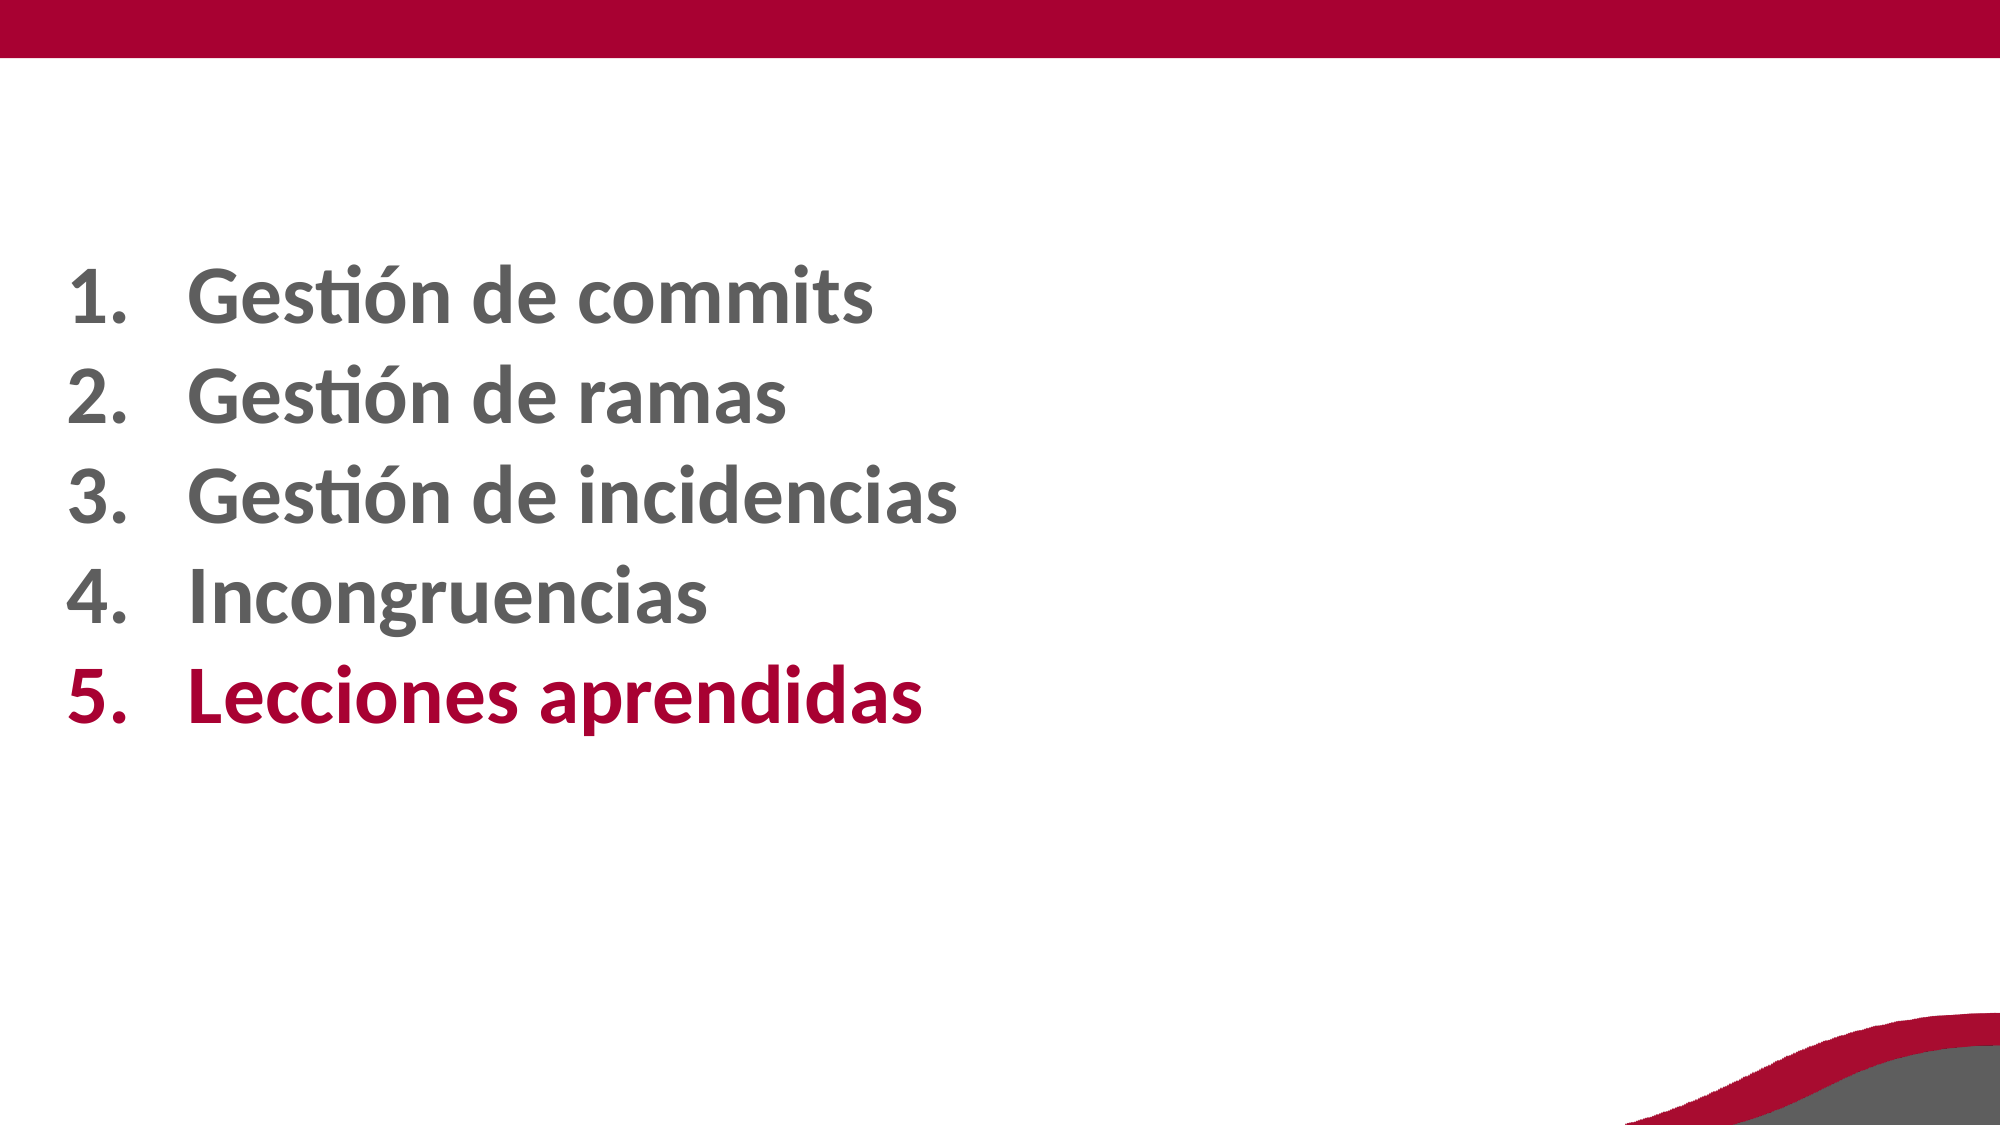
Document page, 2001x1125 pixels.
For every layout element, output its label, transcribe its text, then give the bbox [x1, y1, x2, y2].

text_box Gestión de commits Gestión de ramas Gestión de incidencias Incongruencias Lecciones aprendidas [51, 232, 1949, 748]
picture [1551, 954, 2000, 1125]
text_box [0, 0, 2000, 60]
